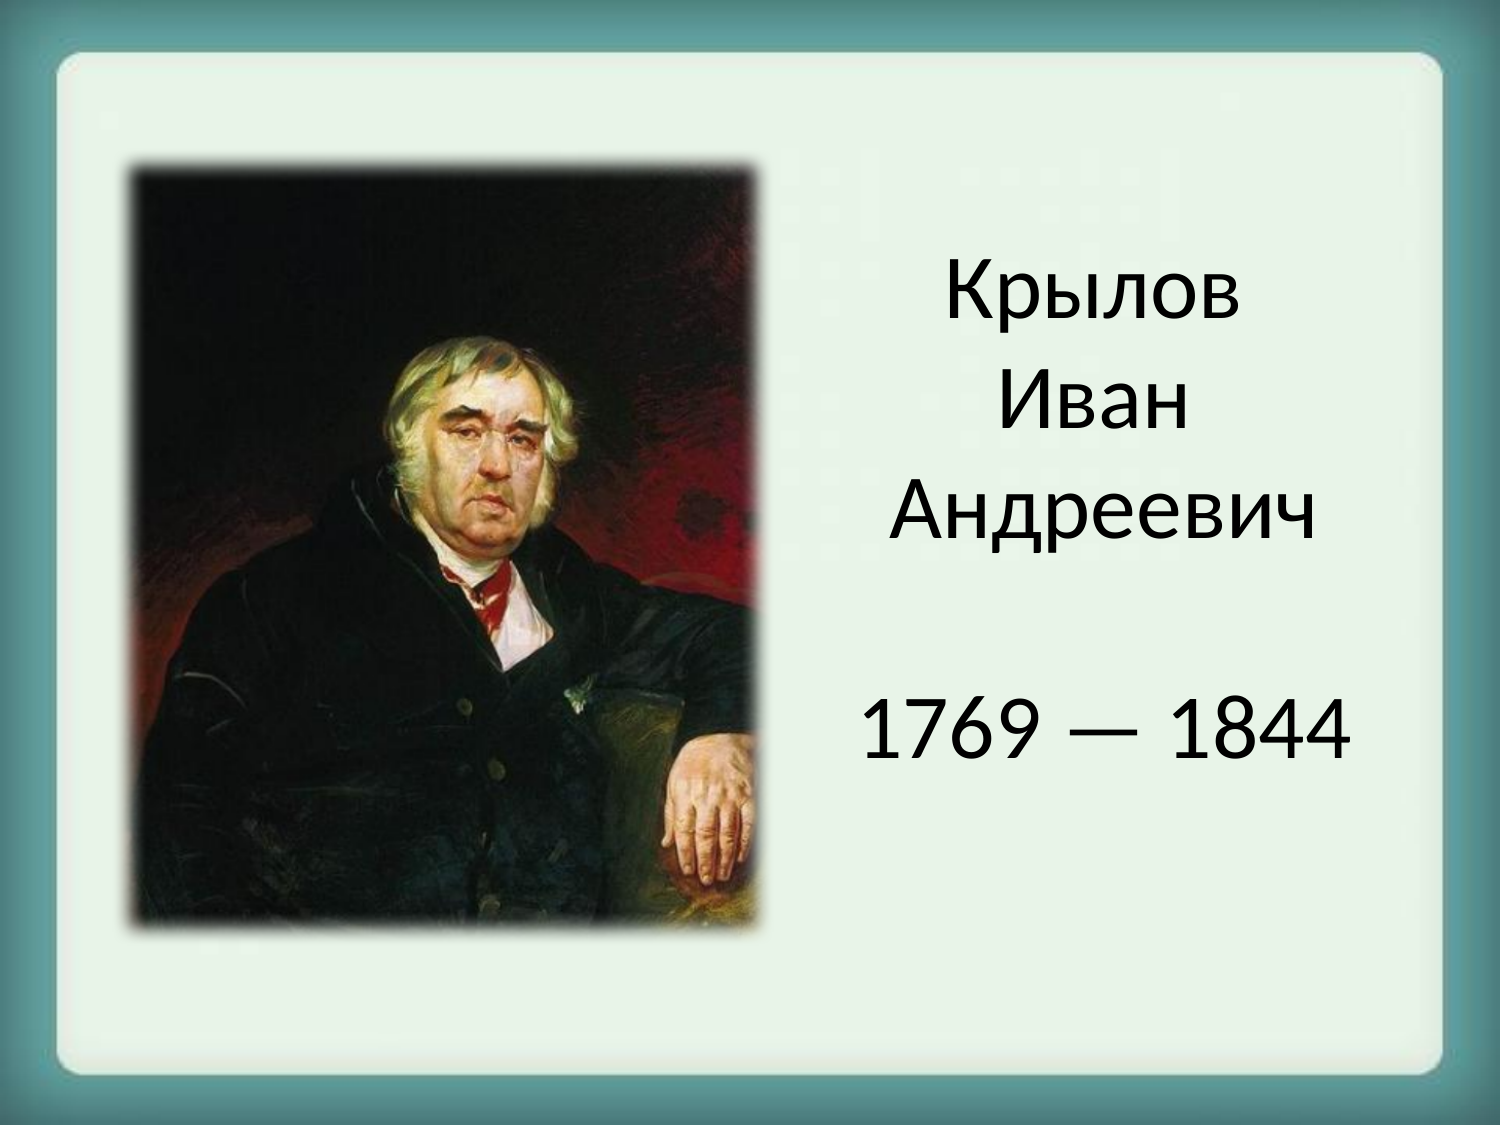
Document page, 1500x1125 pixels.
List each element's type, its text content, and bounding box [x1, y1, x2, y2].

text_box Крылов Иван Андреевич 1769 — 1844 [820, 219, 1388, 785]
picture [0, 0, 1500, 1125]
